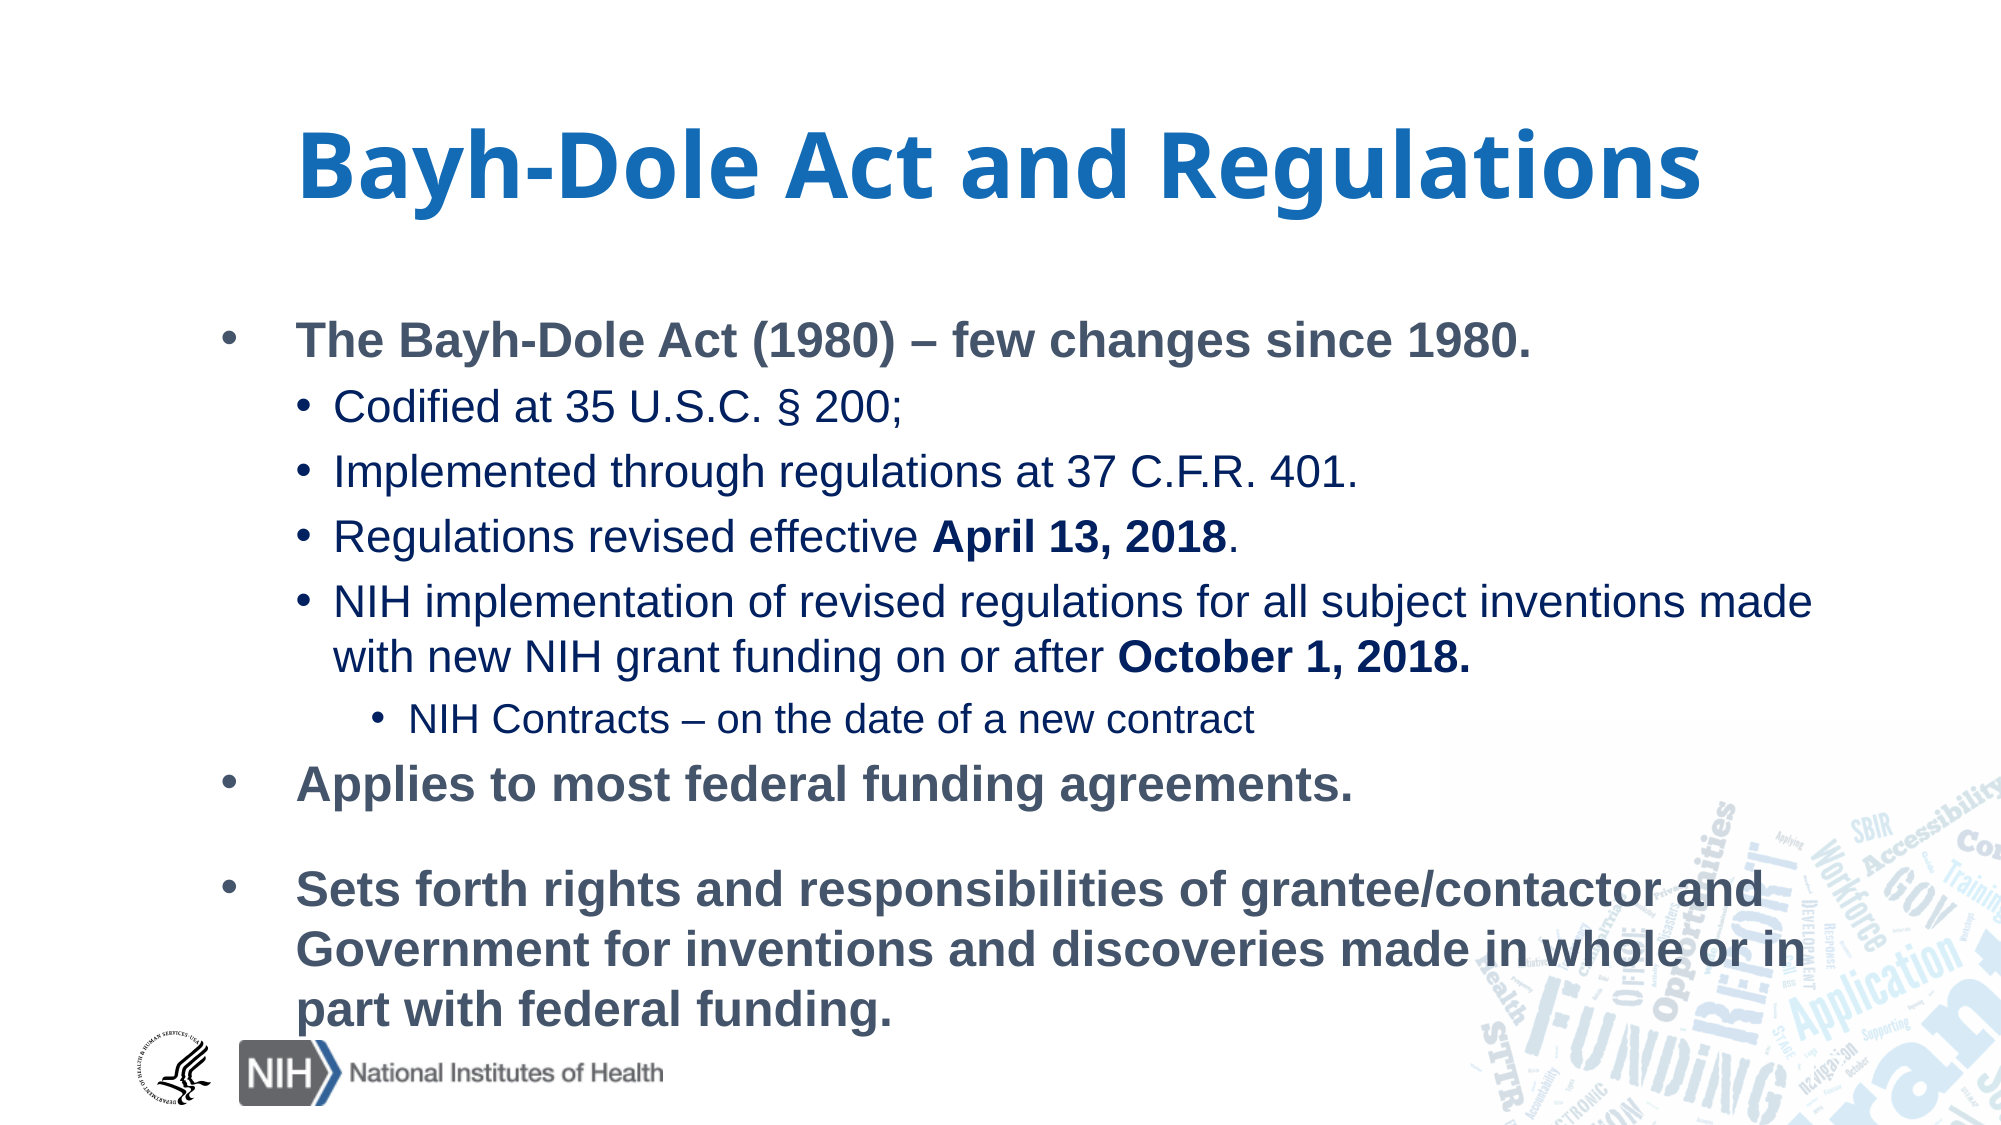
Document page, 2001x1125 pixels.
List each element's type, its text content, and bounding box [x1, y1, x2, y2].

picture [239, 1040, 663, 1106]
slide_number 17 [1412, 1042, 1863, 1103]
list The Bayh-Dole Act (1980) – few changes since 1980. Codified at 35 U.S.C. § 200; Implemented through regulations at 37 C.F.R. 401. Regulations revised effective April 13, 2018. NIH implementation of revised regulations for all subject inventions made with new NIH grant funding on or after October 1, 2018. NIH Contracts – on the date of a new contract Applies to most federal funding agreements. Sets forth rights and responsibilities of grantee/contactor and Government for inventions and discoveries made in whole or in part with federal funding. [205, 299, 1863, 1020]
picture [137, 1031, 211, 1105]
title Bayh-Dole Act and Regulations [0, 59, 2000, 278]
